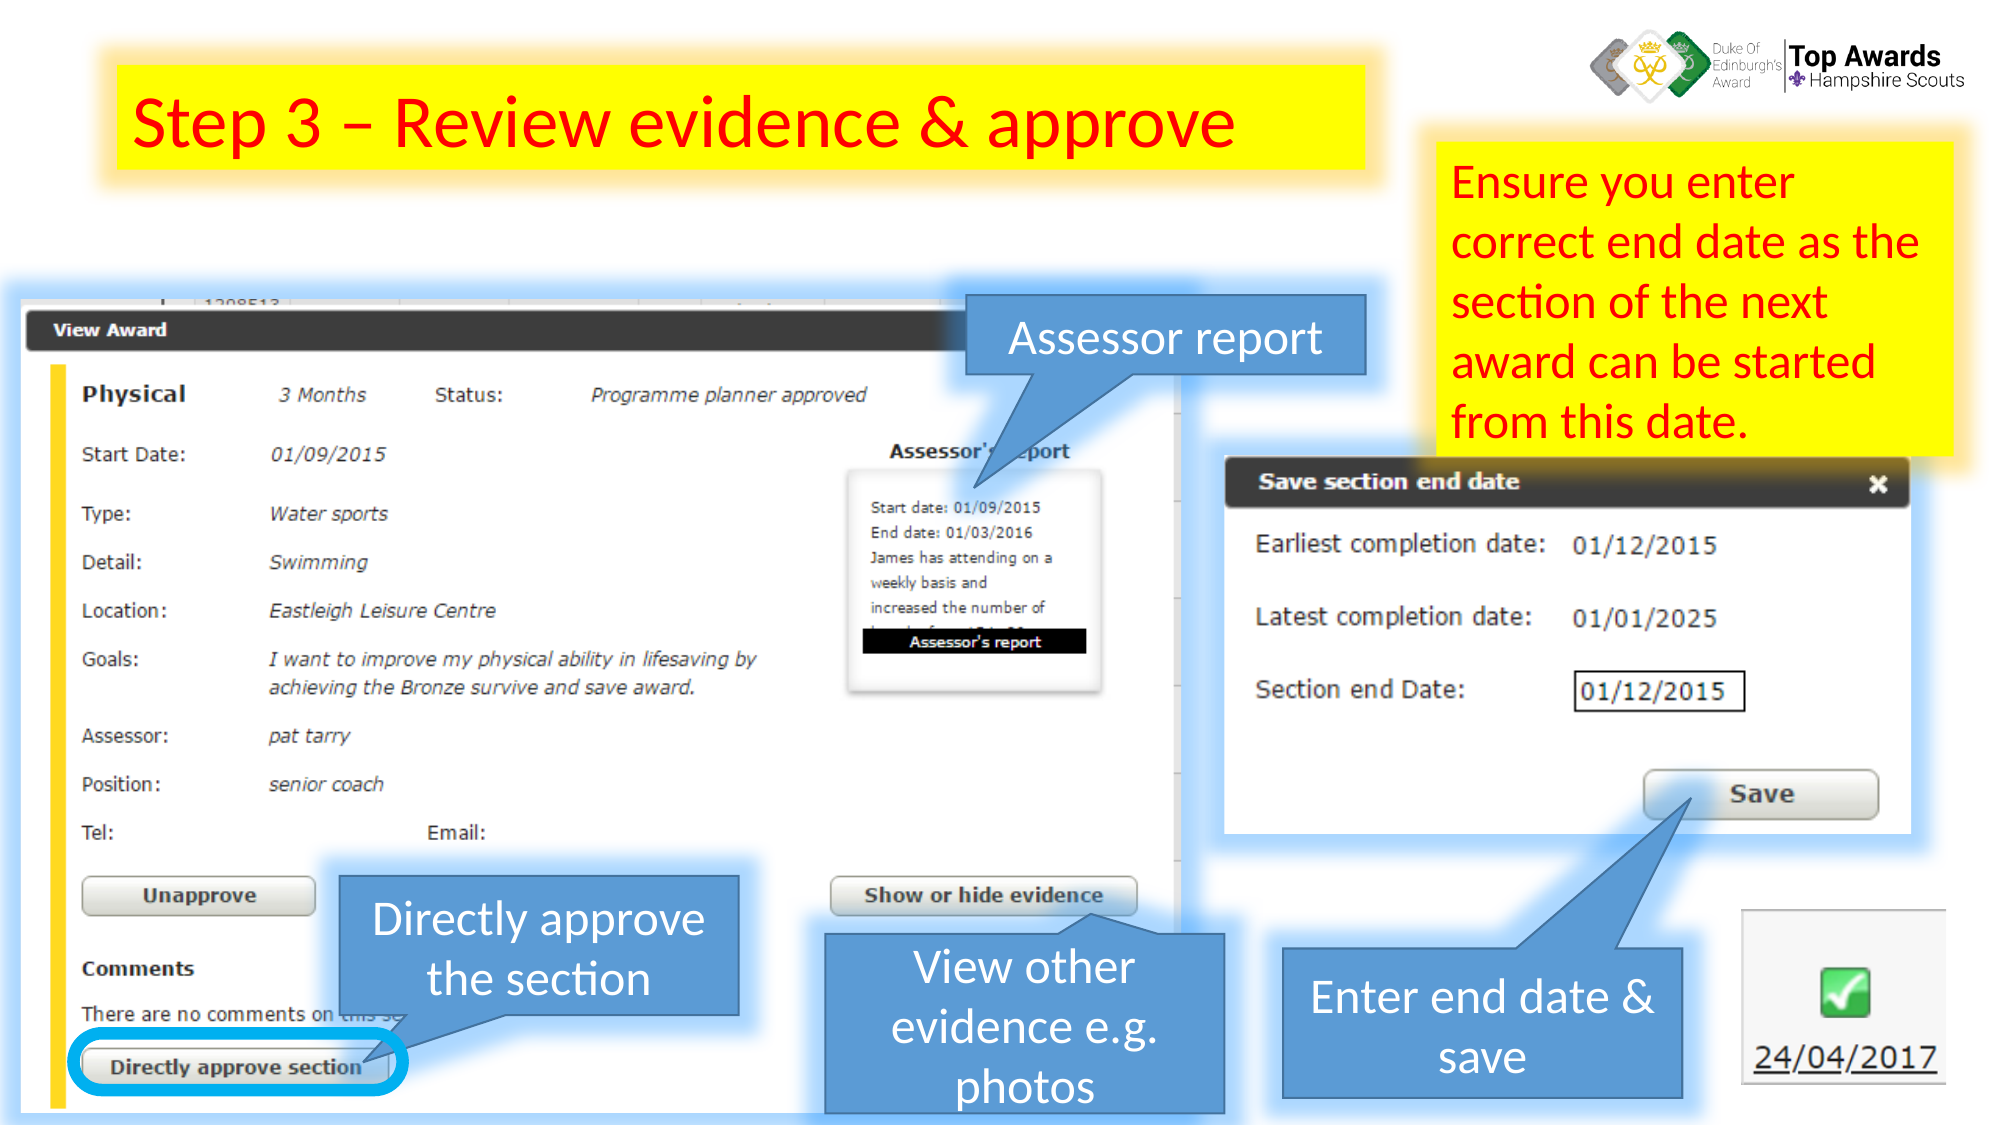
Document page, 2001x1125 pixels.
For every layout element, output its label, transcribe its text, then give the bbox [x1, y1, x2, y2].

text_box Enter end date & save [1282, 834, 1684, 1099]
text_box Assessor report [965, 294, 1367, 376]
text_box View other evidence e.g. photos [824, 932, 1226, 1115]
picture [1224, 455, 1912, 834]
picture [1740, 895, 1947, 1085]
text_box Ensure you enter correct end date as the section of the next award can be started from this date. [1436, 141, 1954, 457]
picture [20, 299, 1182, 1113]
picture [1574, 21, 1974, 109]
text_box Step 3 – Review evidence & approve [117, 64, 1366, 170]
